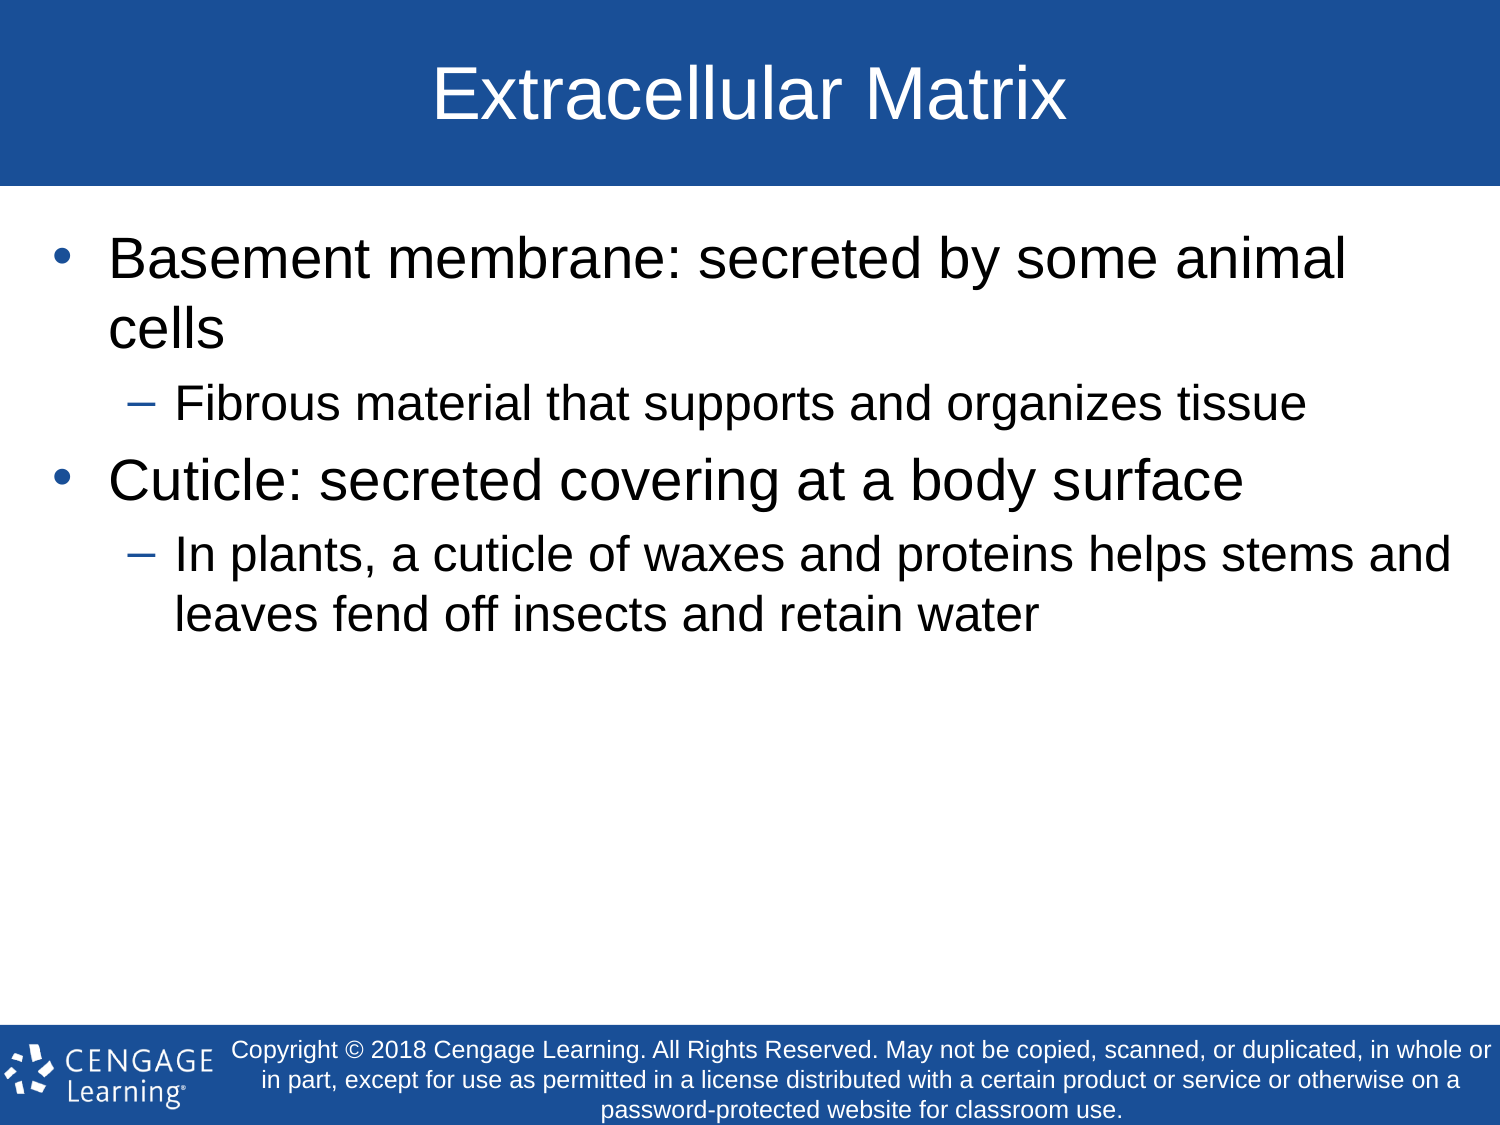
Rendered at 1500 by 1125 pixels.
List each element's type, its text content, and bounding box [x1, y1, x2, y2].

picture [0, 1040, 216, 1113]
list Basement membrane: secreted by some animal cells Fibrous material that supports and organizes tissue Cuticle: secreted covering at a body surface In plants, a cuticle of waxes and proteins helps stems and leaves fend off insects and retain water [37, 212, 1475, 1005]
title Extracellular Matrix [7, 4, 1493, 175]
